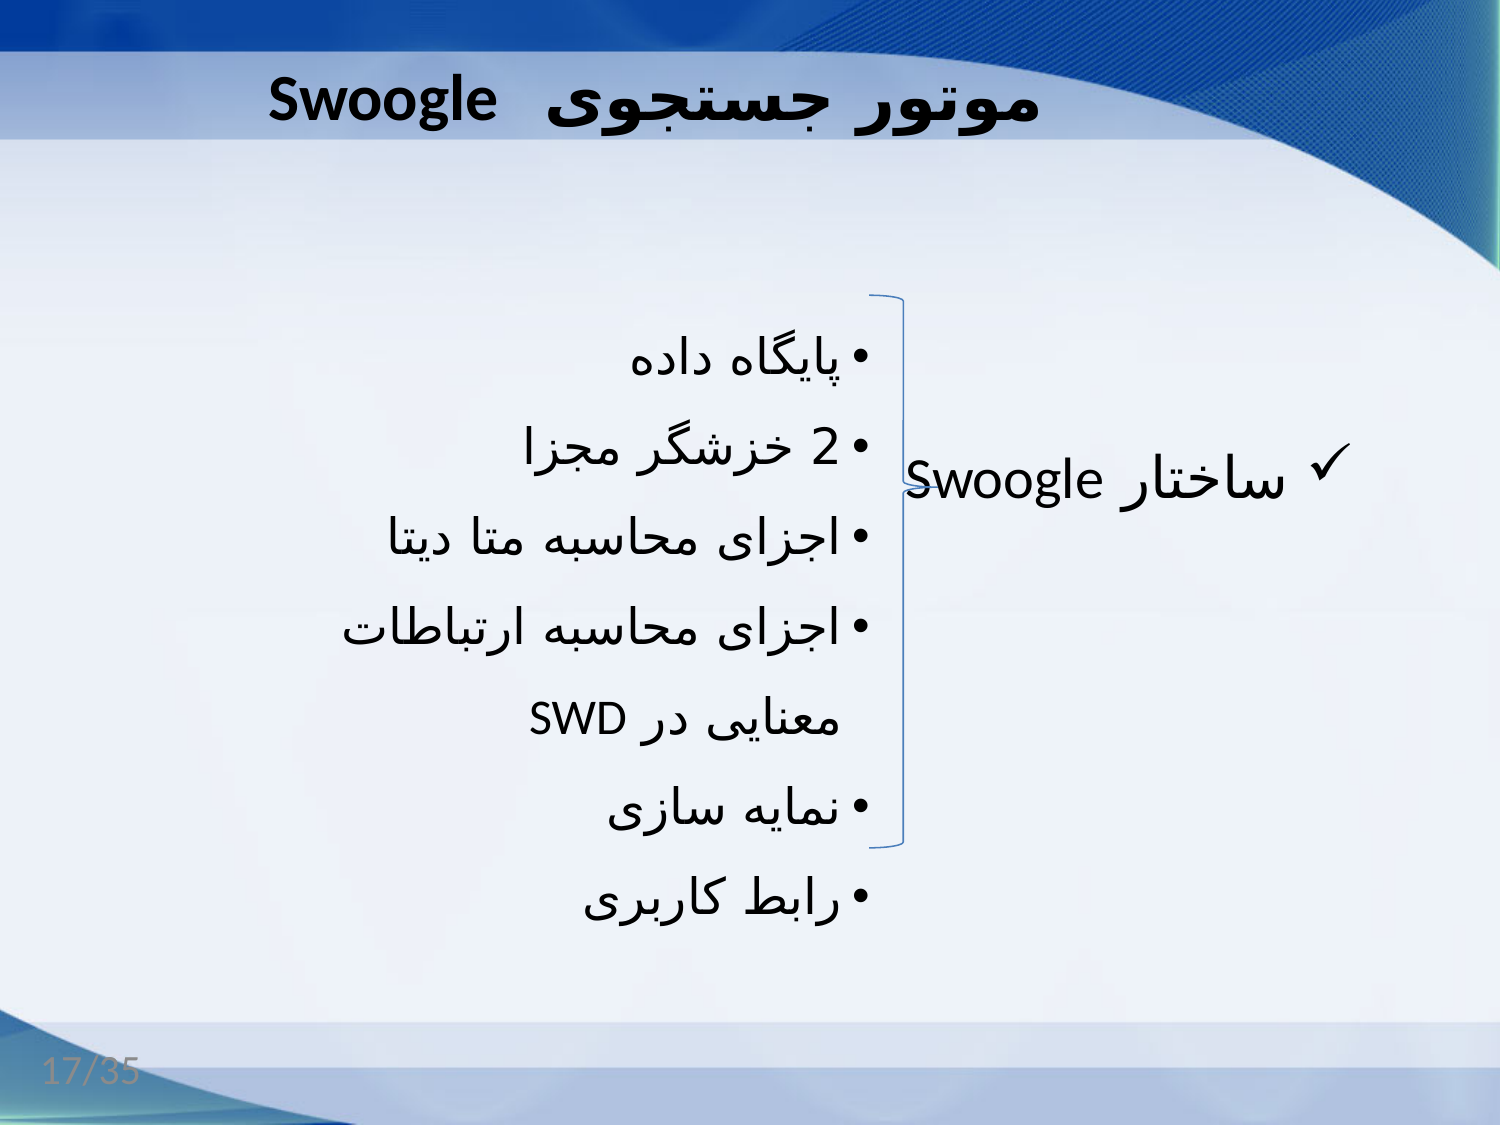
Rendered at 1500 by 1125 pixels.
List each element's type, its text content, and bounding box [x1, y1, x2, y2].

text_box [187, 287, 938, 849]
picture [0, 0, 1500, 1125]
slide_number 17 [24, 1037, 375, 1098]
title موتور جستجوی Swoogle [225, 12, 1088, 175]
list ساختار Swoogle [75, 187, 1425, 1005]
